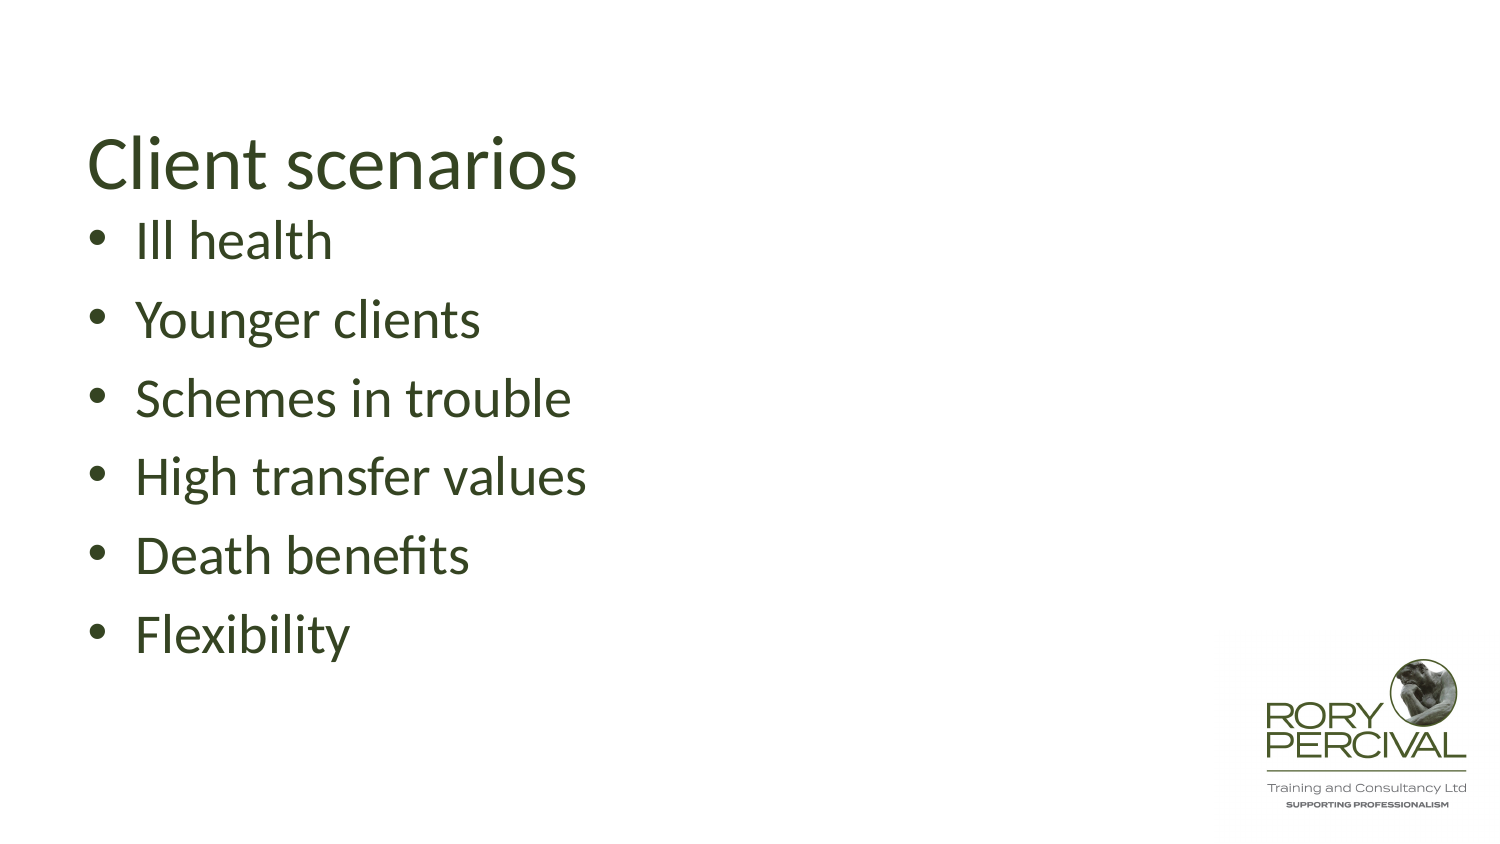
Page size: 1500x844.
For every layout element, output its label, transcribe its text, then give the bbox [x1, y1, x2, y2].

title Client scenarios [75, 88, 1425, 196]
list Ill health Younger clients Schemes in trouble High transfer values Death benefits Flexibility [75, 196, 1425, 754]
picture [1214, 630, 1500, 843]
